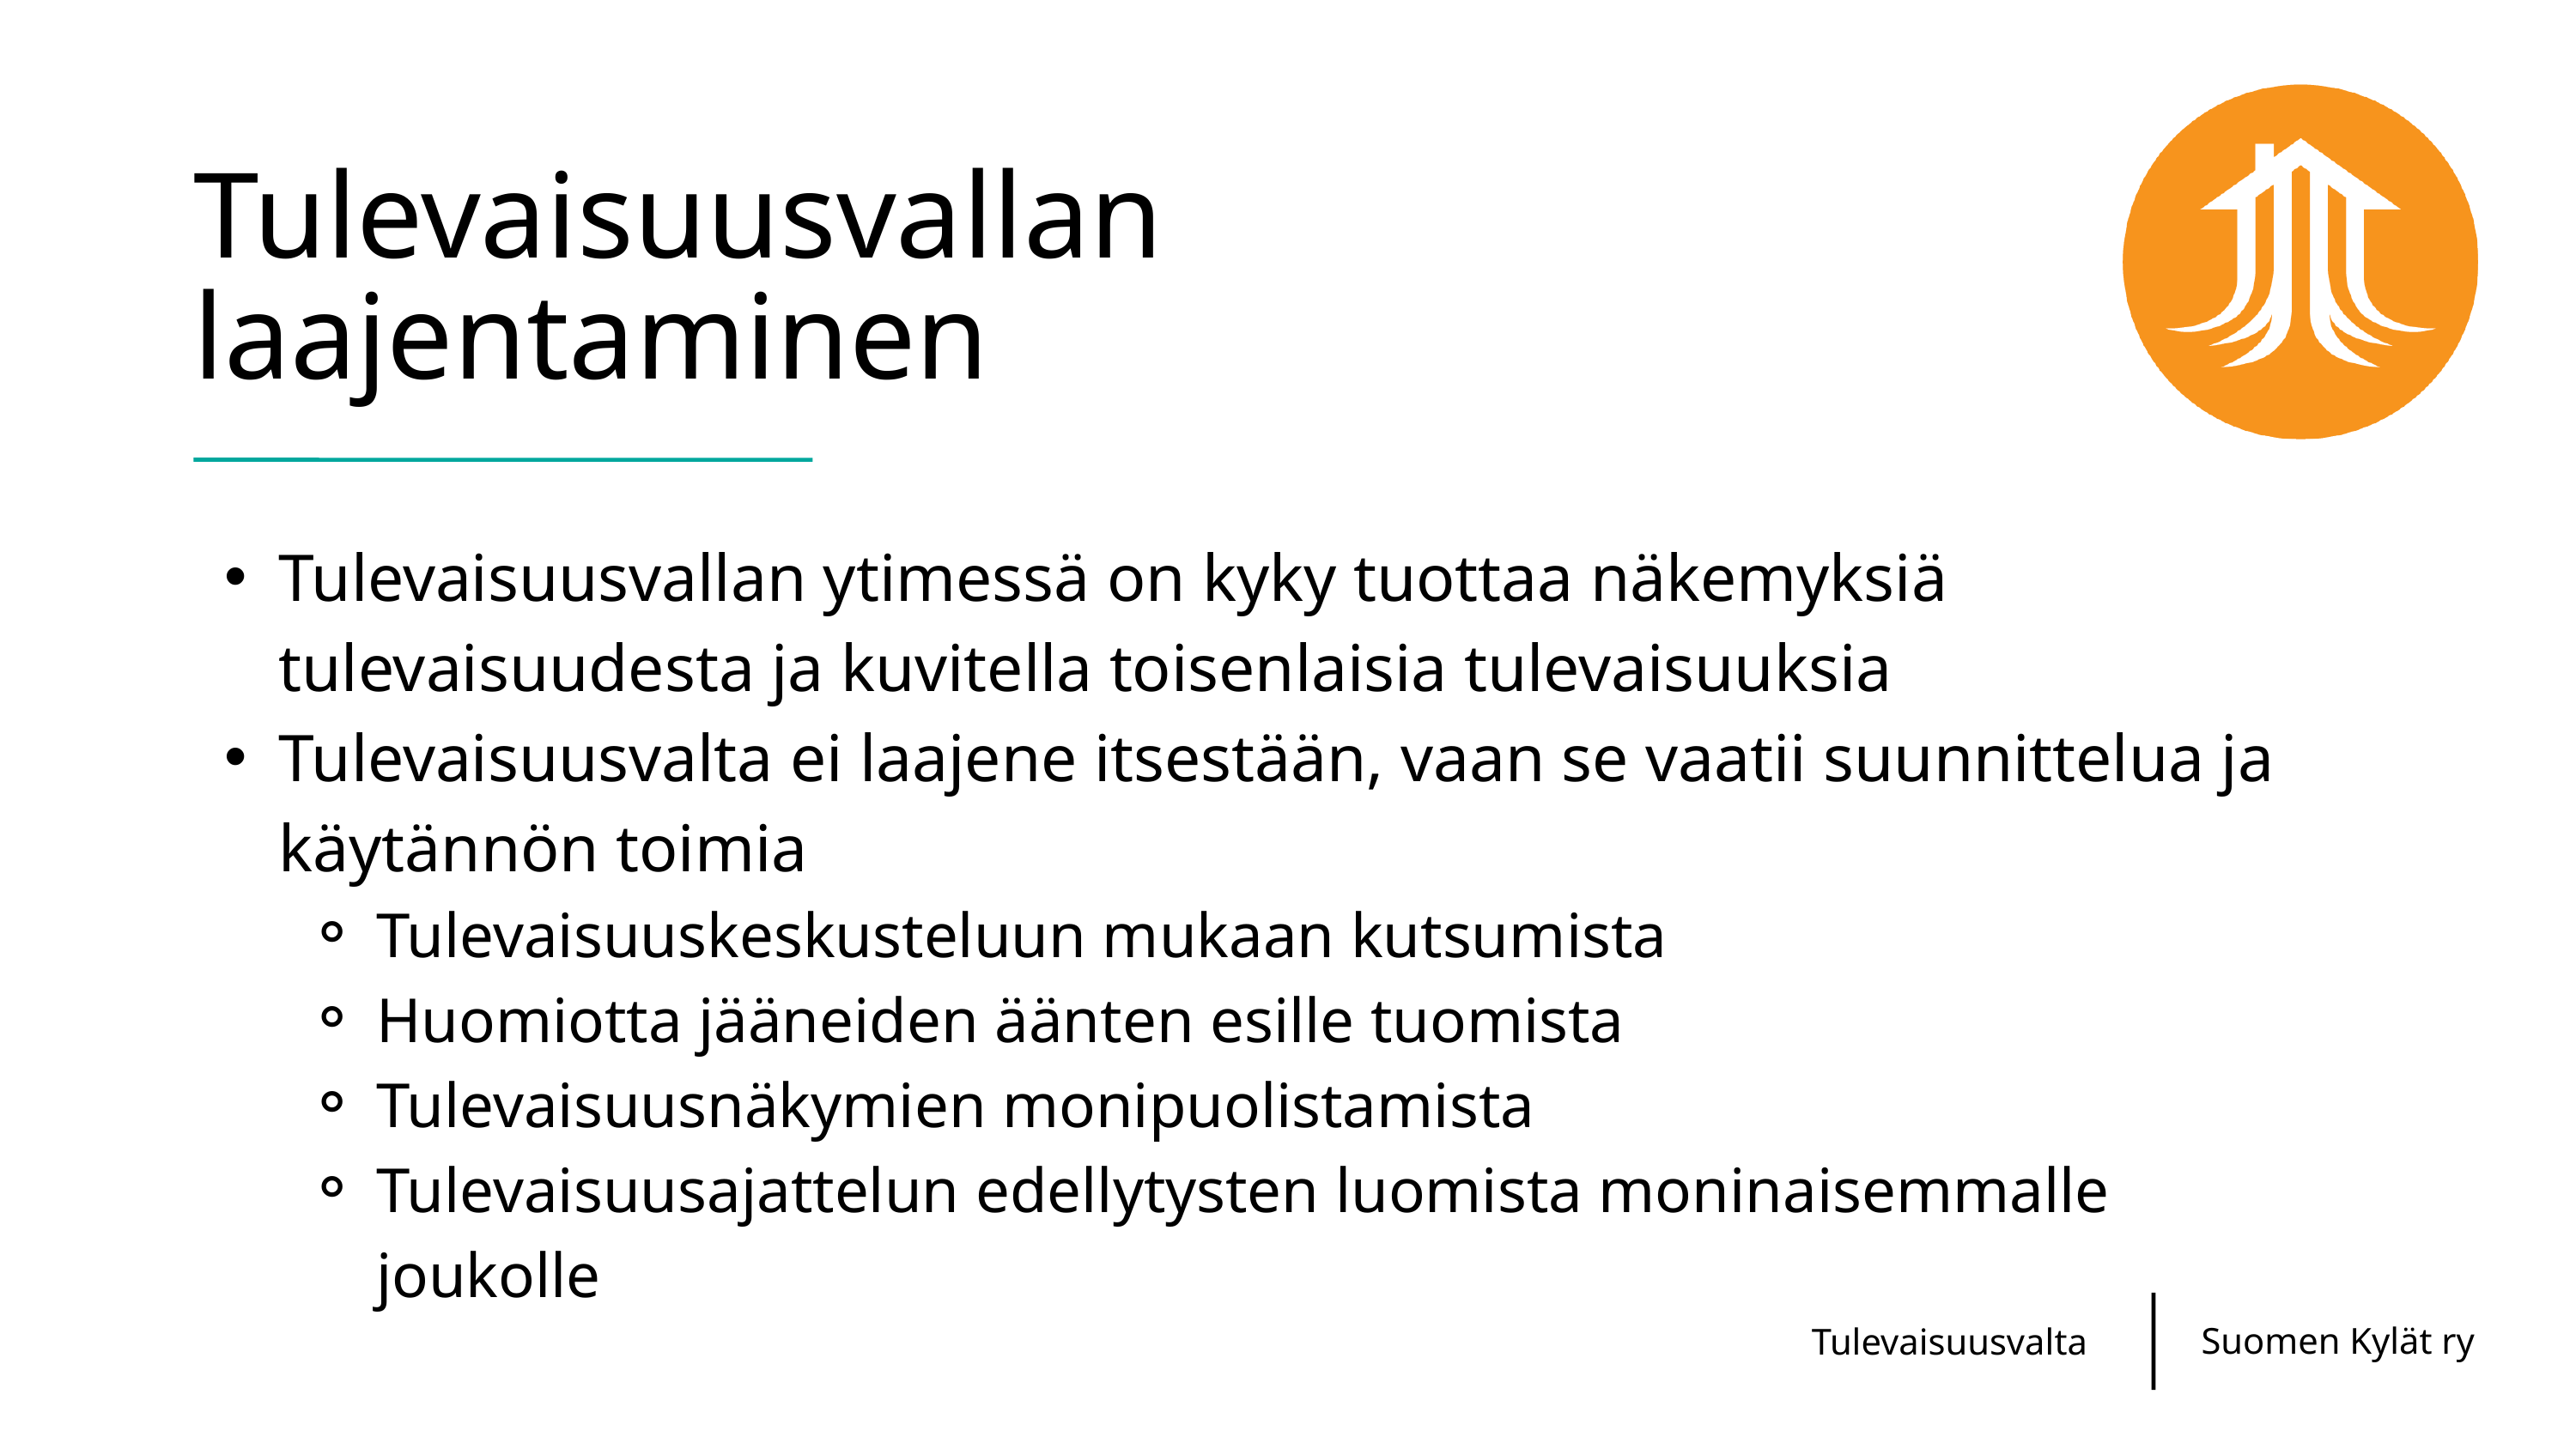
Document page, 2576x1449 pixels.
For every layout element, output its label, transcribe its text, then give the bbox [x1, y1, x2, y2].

text_box Tulevaisuusvallan laajentaminen [193, 159, 1334, 403]
text_box Suomen Kylät ry [2317, 1318, 2475, 1361]
picture [2123, 83, 2478, 440]
text_box Tulevaisuusvallan ytimessä on kyky tuottaa näkemyksiä tulevaisuudesta ja kuvitella toisenlaisia tulevaisuuksia Tulevaisuusvalta ei laajene itsestään, vaan se vaatii suunnittelua ja käytännön toimia Tulevaisuuskeskusteluun mukaan kutsumista Huomiotta jääneiden äänten esille tuomista Tulevaisuusnäkymien monipuolistamista Tulevaisuusajattelun edellytysten luomista moninaisemmalle joukolle [169, 524, 2317, 1400]
